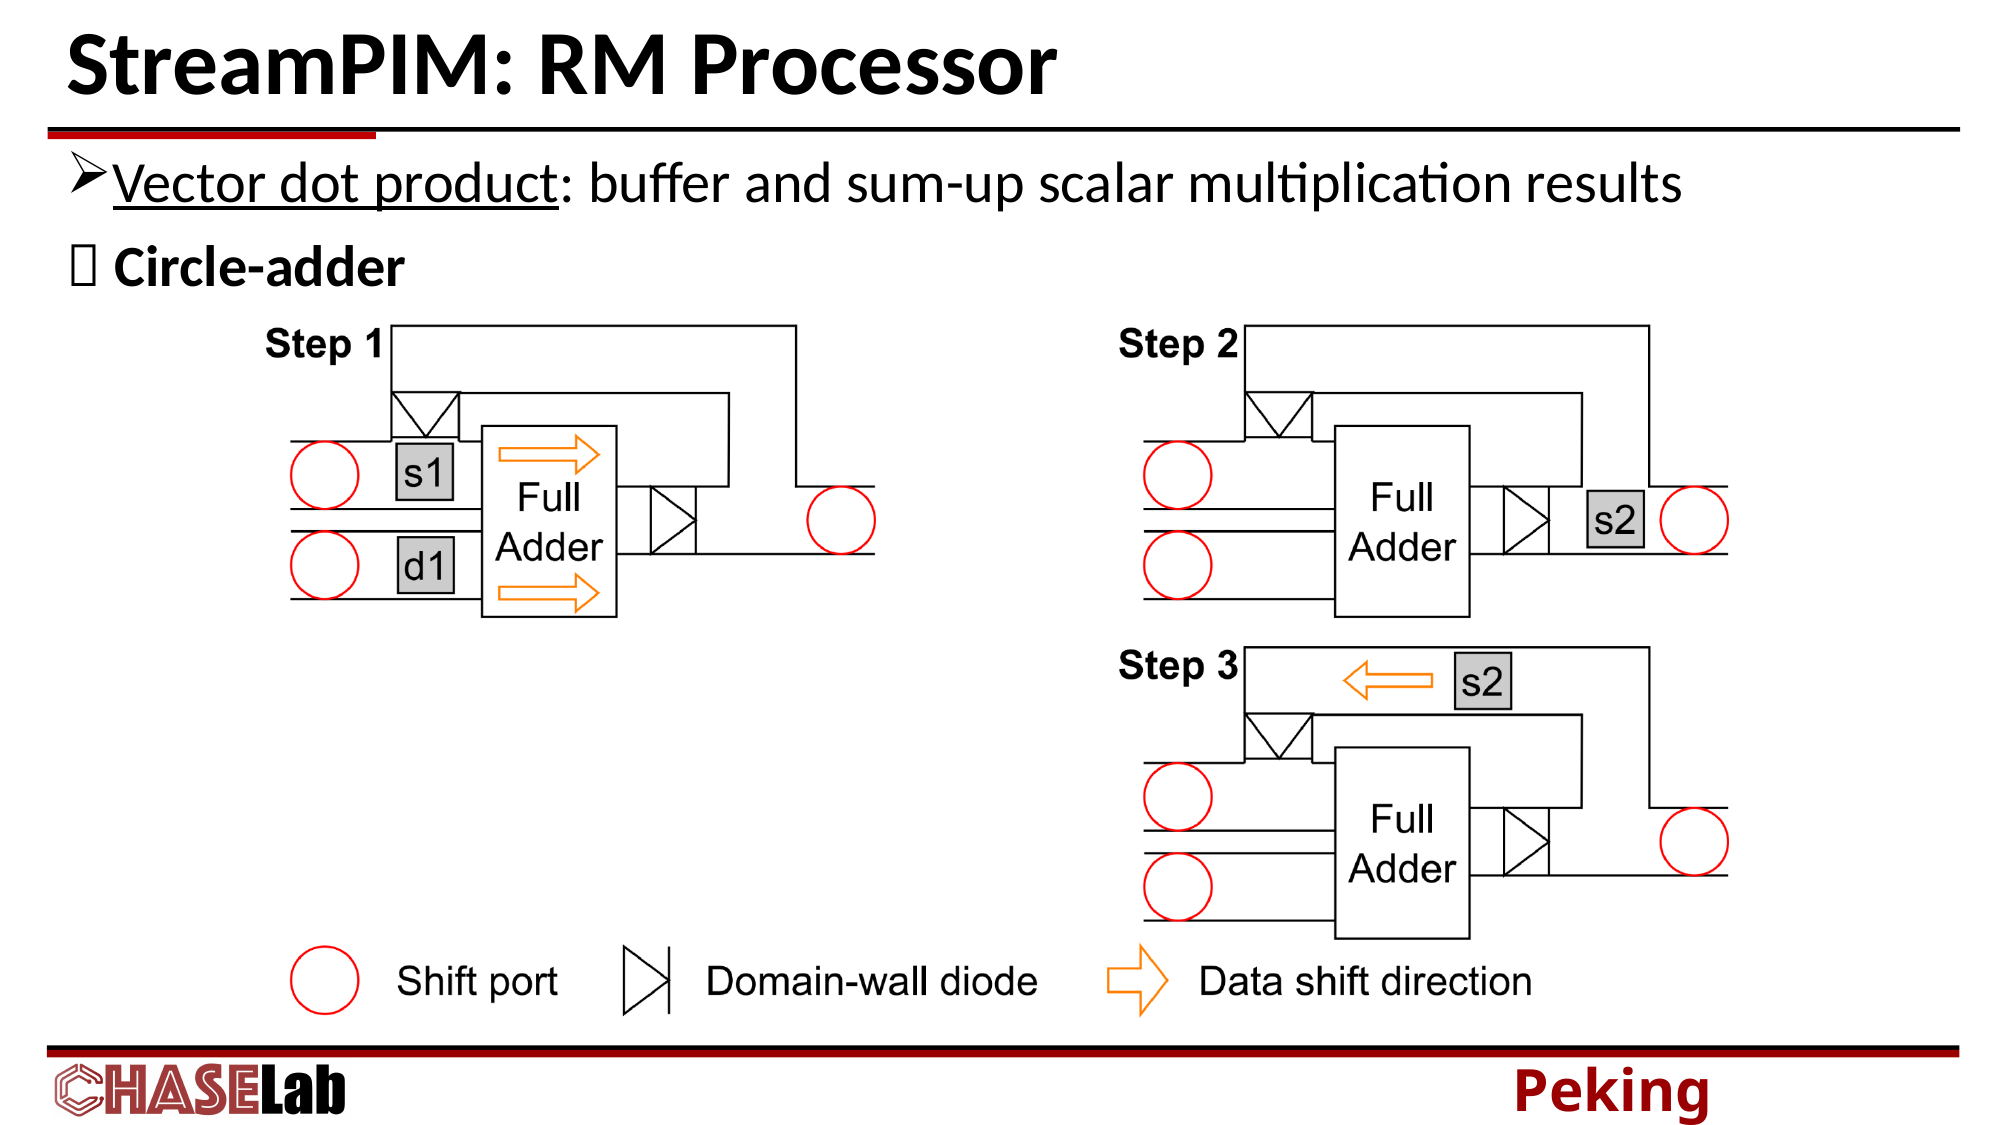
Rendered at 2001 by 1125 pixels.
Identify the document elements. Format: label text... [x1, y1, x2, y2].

picture [254, 308, 1746, 1019]
picture [51, 1058, 351, 1118]
title StreamPIM: RM Processor [51, 3, 1955, 128]
list Vector dot product: buffer and sum-up scalar multiplication results  Circle-adder [51, 144, 1955, 1019]
picture [254, 308, 881, 628]
